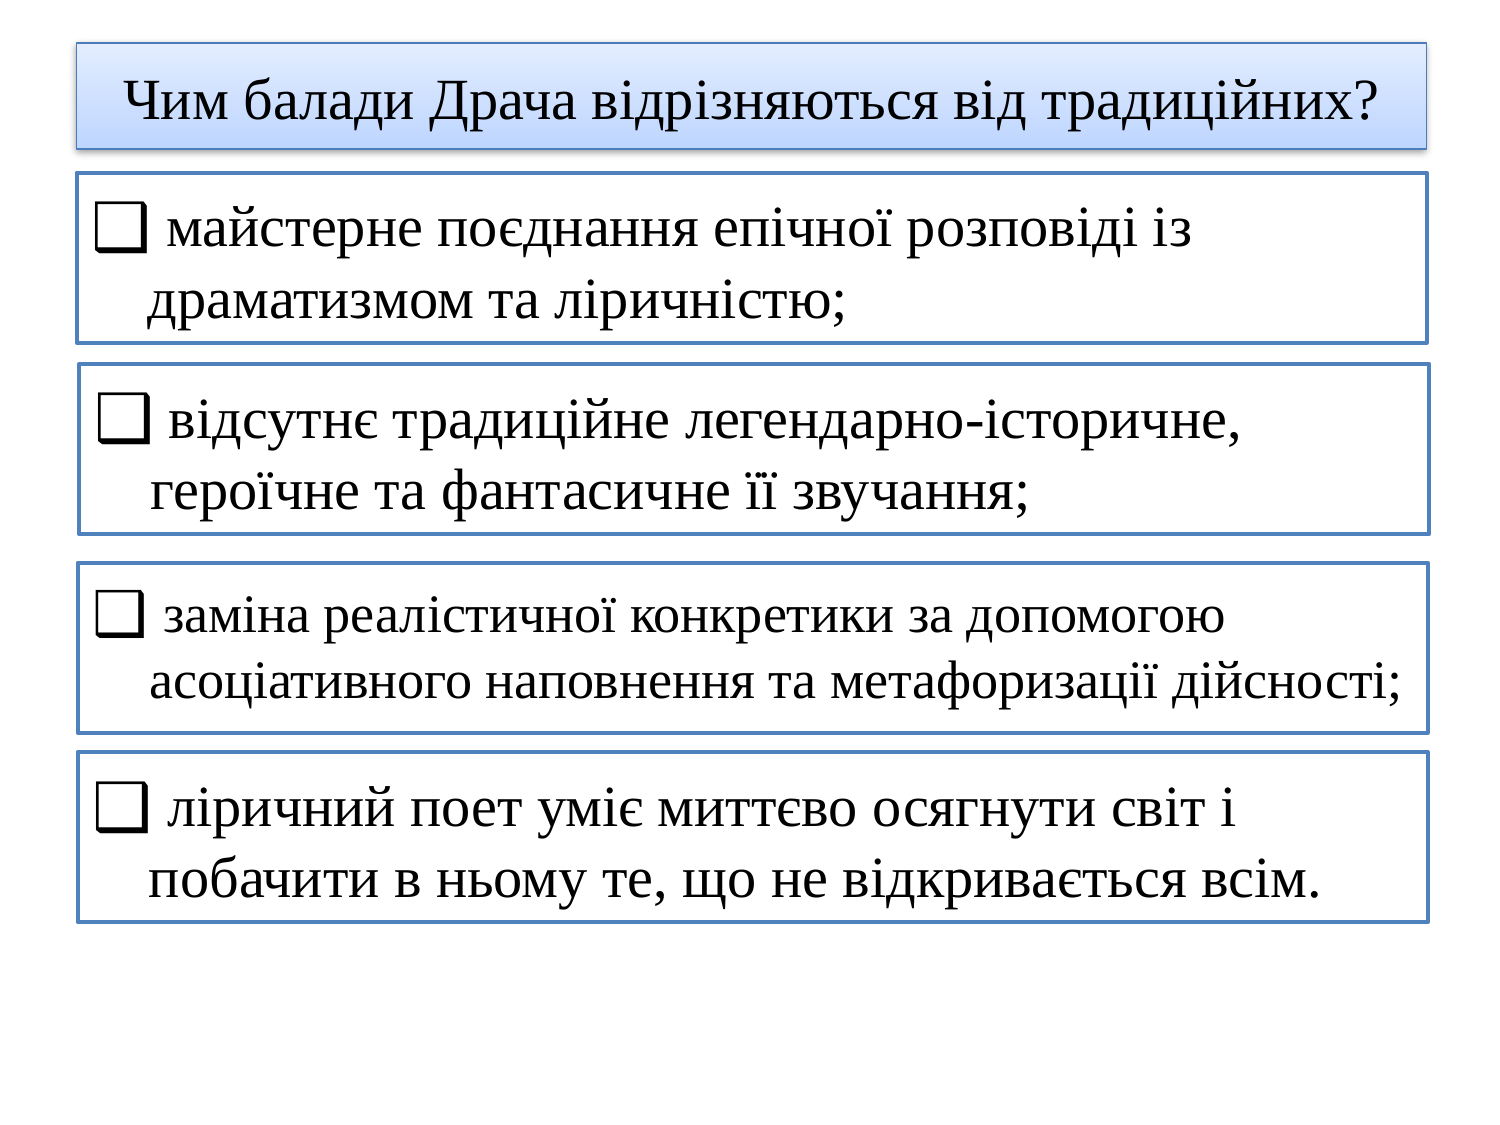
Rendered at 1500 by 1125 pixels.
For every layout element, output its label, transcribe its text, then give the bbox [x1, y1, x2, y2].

title Чим балади Драча відрізняються від традиційних? [76, 42, 1427, 149]
text_box заміна реалістичної конкретики за допомогою асоціативного наповнення та метафоризації дійсності; [77, 562, 1428, 733]
text_box ліричний поет уміє миттєво осягнути світ і побачити в ньому те, що не відкривається всім. [77, 752, 1428, 923]
text_box відсутнє традиційне легендарно-історичне, героїчне та фантасичне її звучання; [79, 363, 1430, 534]
list майстерне поєднання епічної розповіді із драматизмом та ліричністю; [76, 172, 1427, 343]
